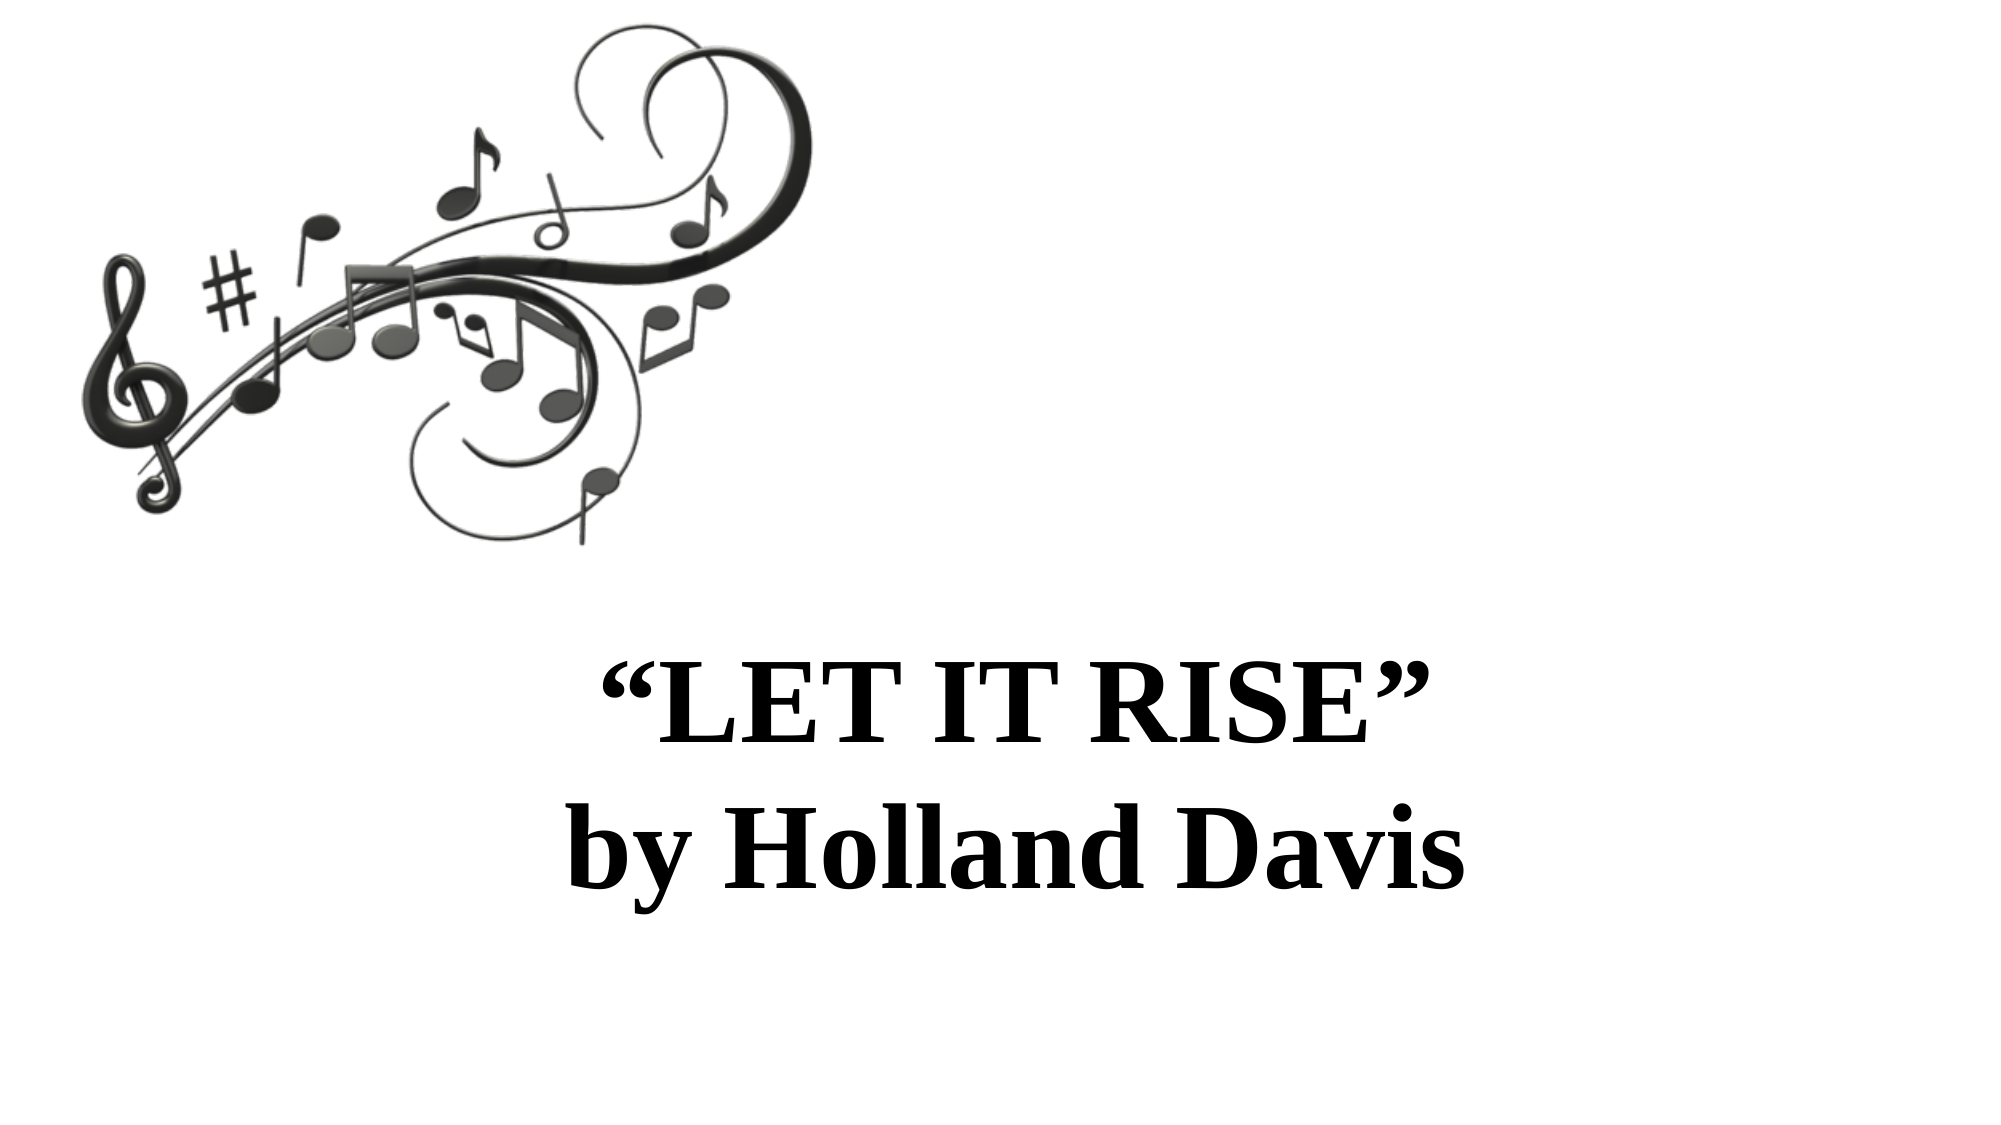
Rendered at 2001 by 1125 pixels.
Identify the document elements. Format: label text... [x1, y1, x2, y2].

picture [49, 12, 851, 563]
text_box “LET IT RISE” by Holland Davis [99, 612, 1934, 921]
